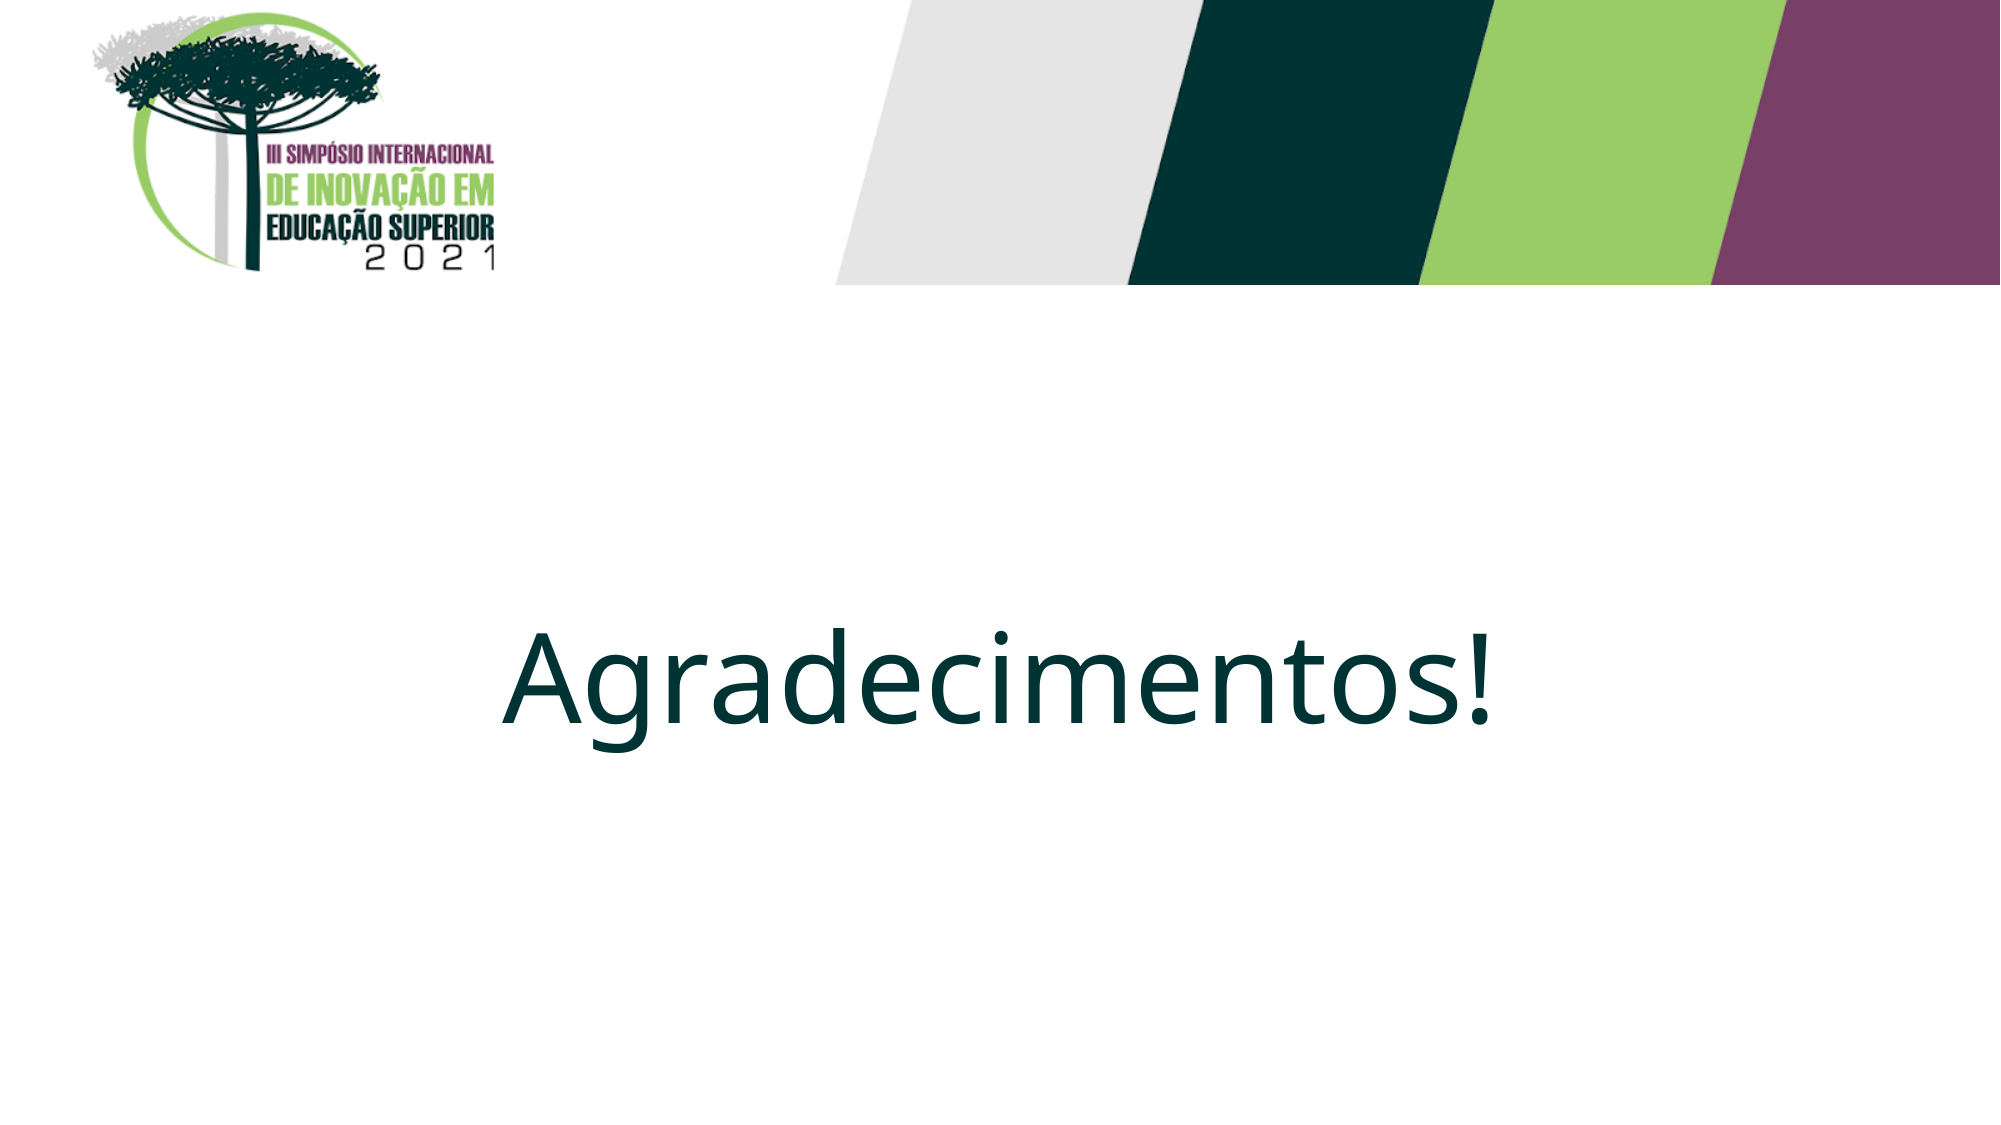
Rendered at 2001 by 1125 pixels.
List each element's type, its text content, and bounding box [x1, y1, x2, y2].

title Agradecimentos! [249, 366, 1750, 759]
picture [0, 0, 2000, 285]
